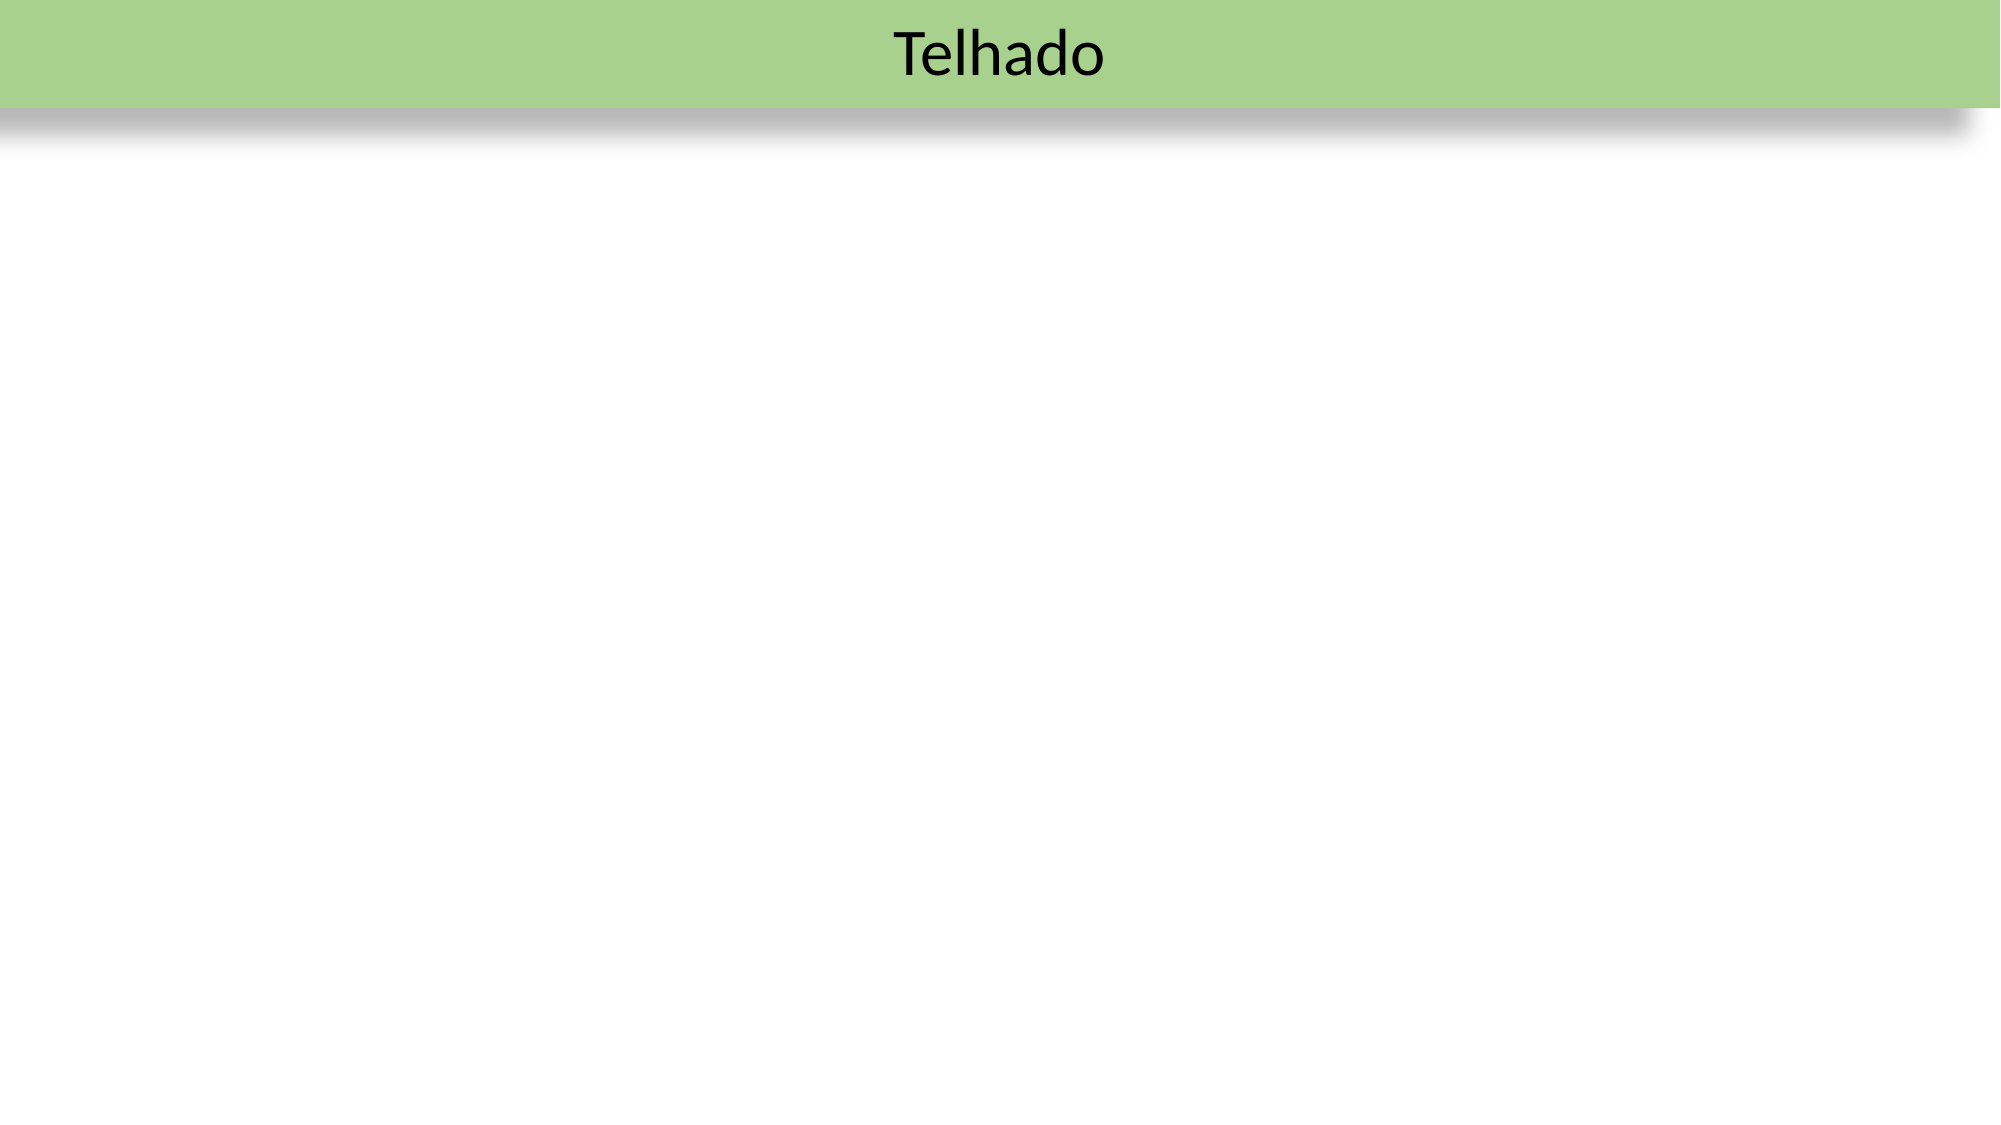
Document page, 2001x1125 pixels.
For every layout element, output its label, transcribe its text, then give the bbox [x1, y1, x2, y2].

title Telhado [0, 0, 2000, 109]
